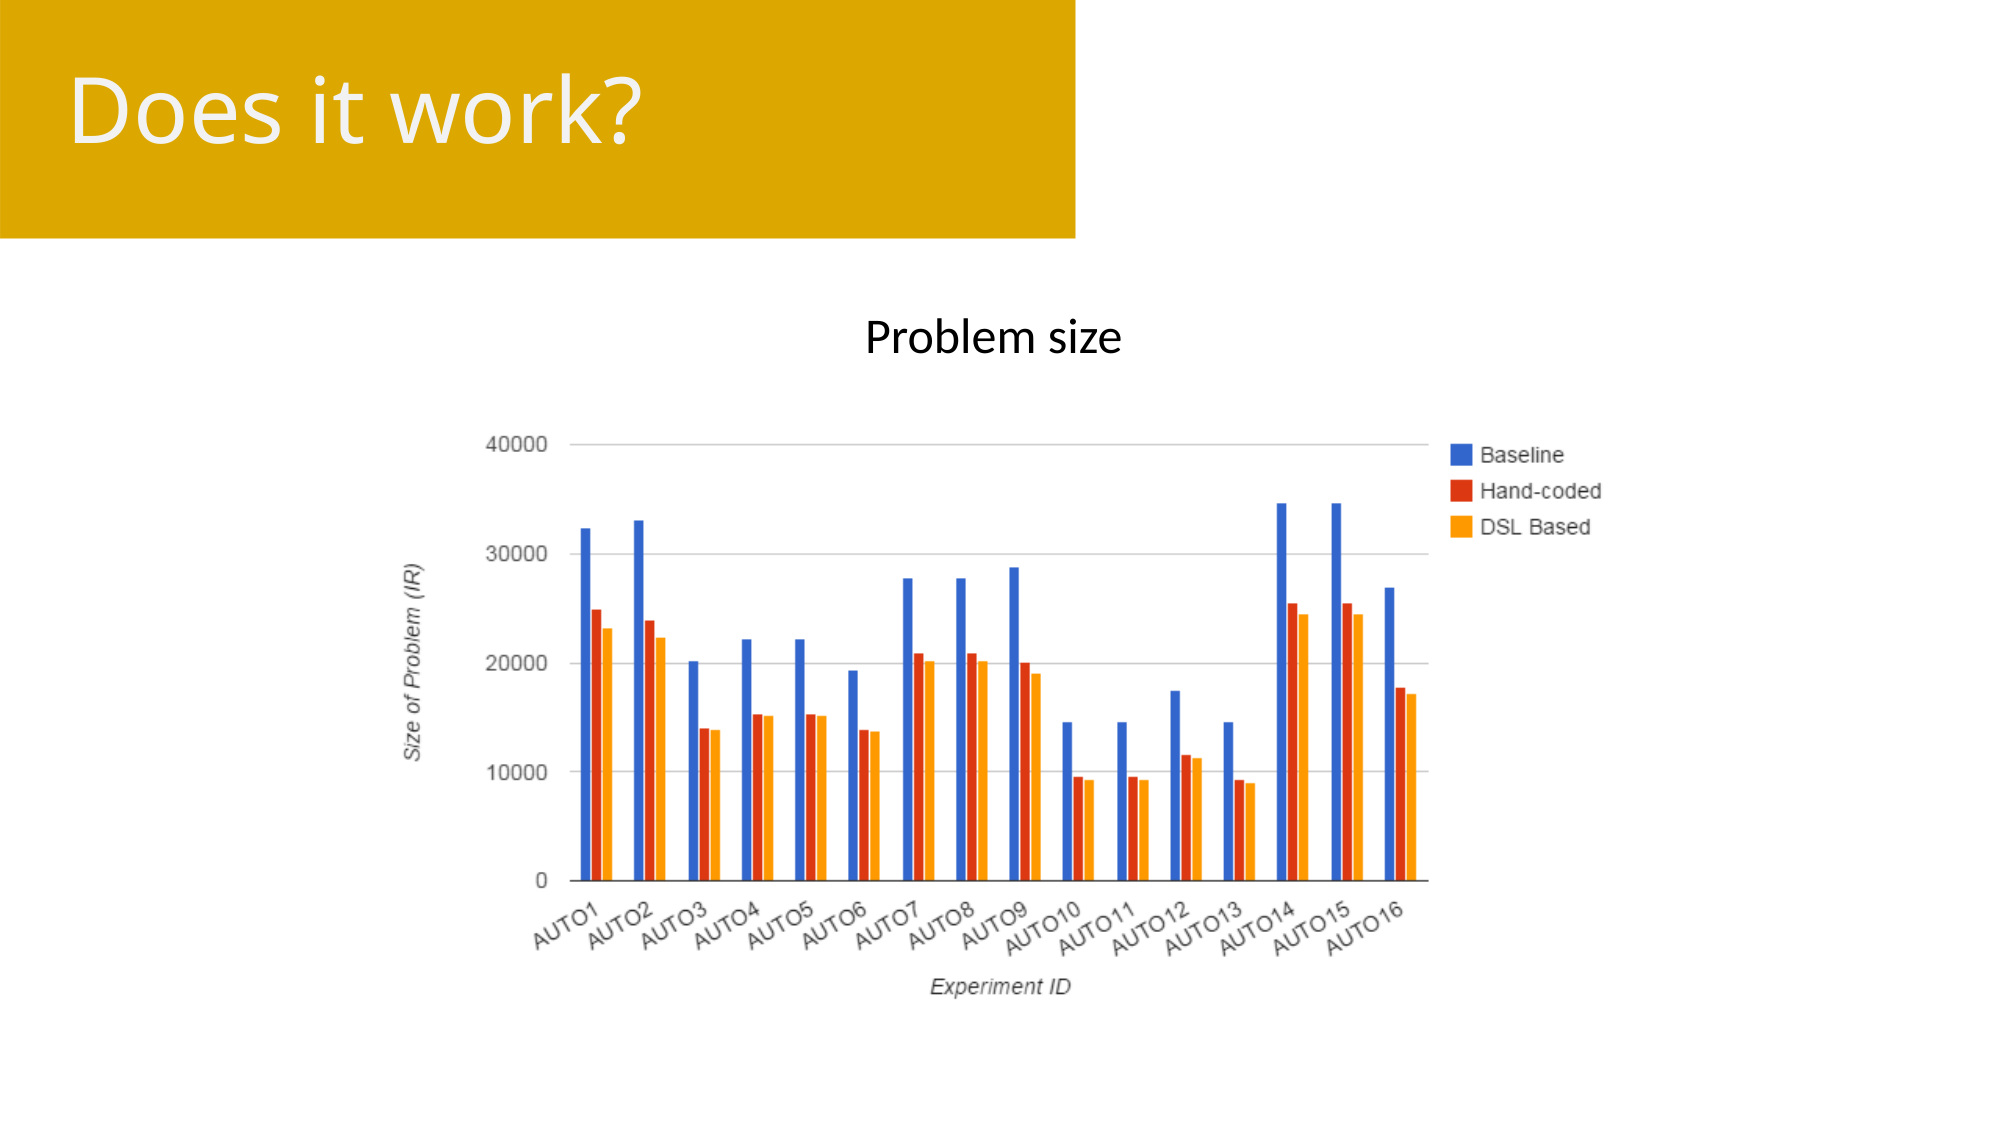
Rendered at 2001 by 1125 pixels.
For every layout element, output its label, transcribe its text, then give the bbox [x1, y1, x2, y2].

picture [359, 411, 1626, 1006]
text_box Problem size [850, 295, 1138, 371]
title Does it work? [51, 4, 1077, 223]
